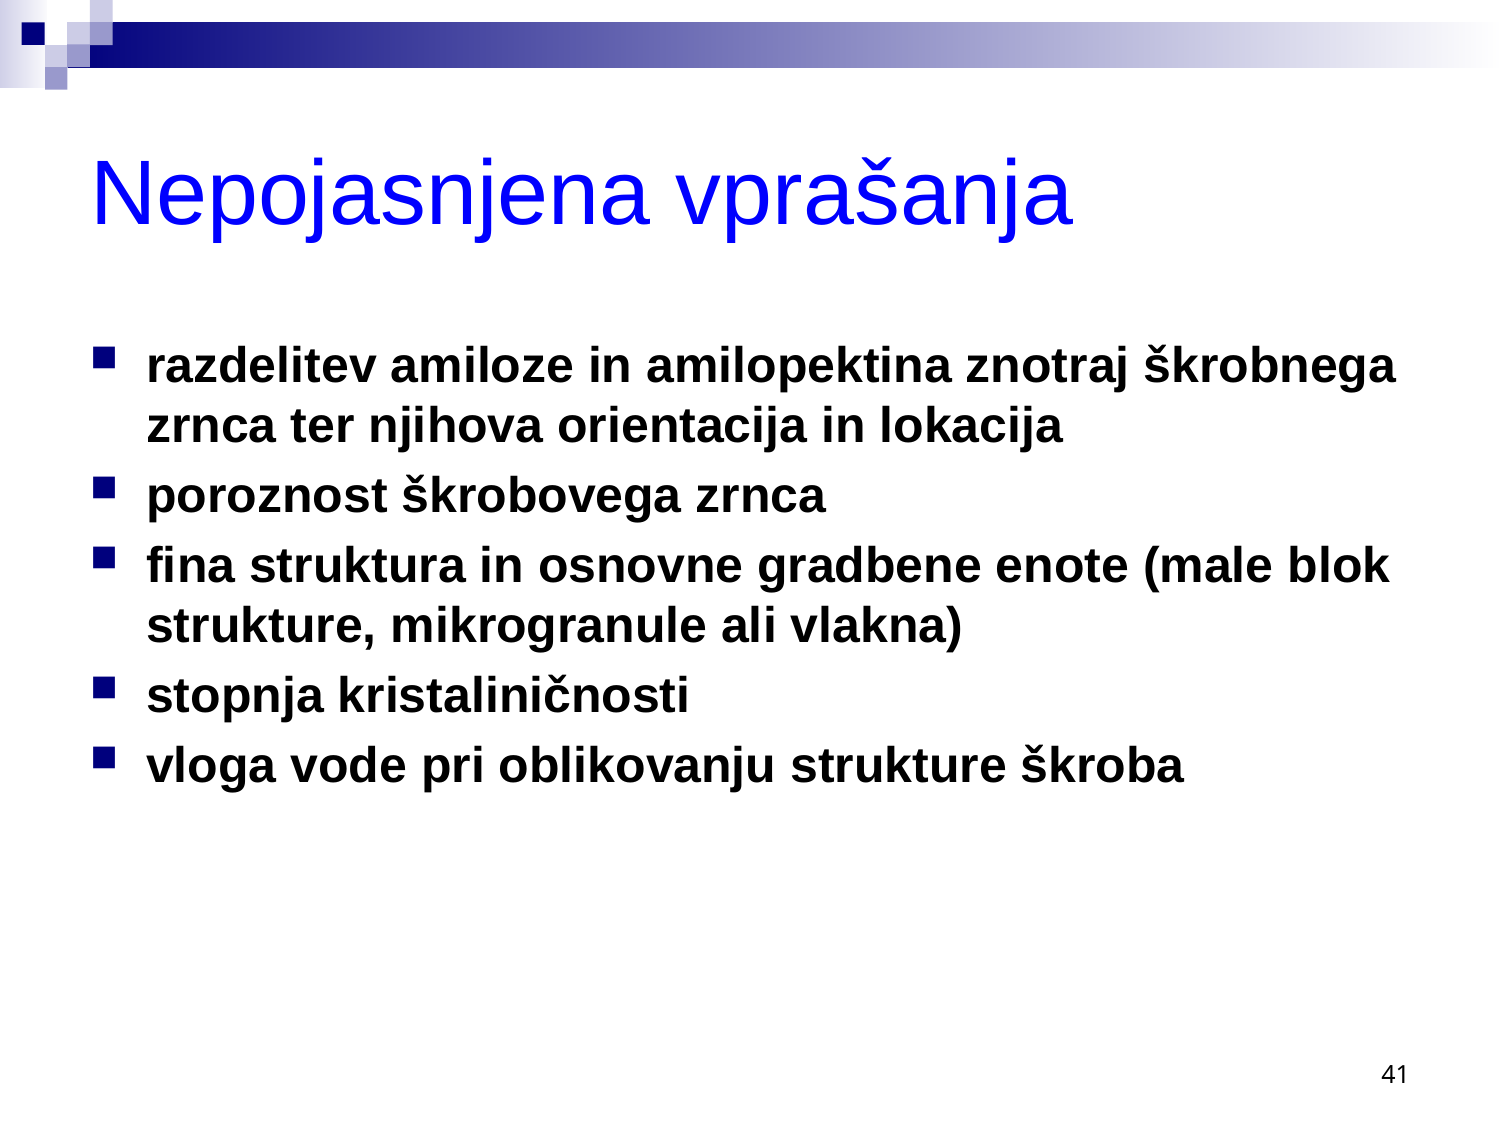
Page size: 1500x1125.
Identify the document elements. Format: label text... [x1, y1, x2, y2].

slide_number 41 [1074, 1025, 1425, 1100]
list razdelitev amiloze in amilopektina znotraj škrobnega zrnca ter njihova orientacija in lokacija poroznost škrobovega zrnca fina struktura in osnovne gradbene enote (male blok strukture, mikrogranule ali vlakna) stopnja kristaliničnosti vloga vode pri oblikovanju strukture škroba [75, 324, 1425, 963]
title Nepojasnjena vprašanja [75, 75, 1425, 300]
